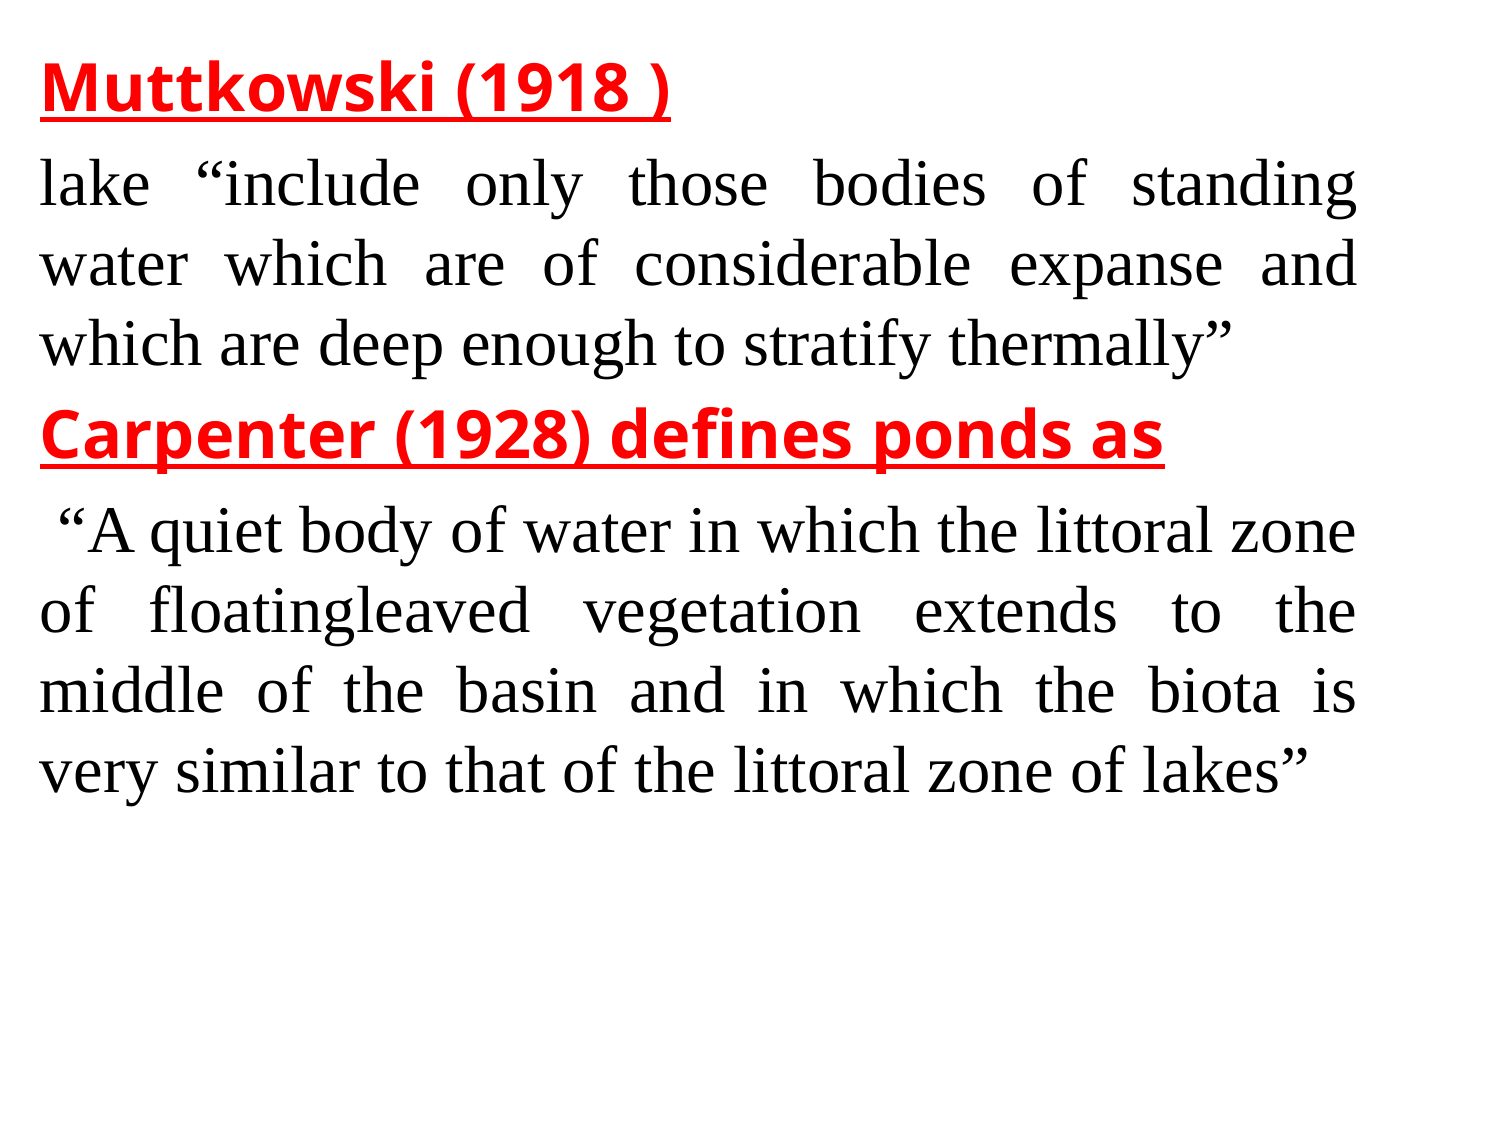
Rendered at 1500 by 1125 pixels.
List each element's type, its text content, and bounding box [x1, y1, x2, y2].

subtitle Muttkowski (1918 ) lake “include only those bodies of standing water which are of considerable expanse and which are deep enough to stratify thermally” Carpenter (1928) defines ponds as “A quiet body of water in which the littoral zone of floatingleaved vegetation extends to the middle of the basin and in which the biota is very similar to that of the littoral zone of lakes” [24, 37, 1375, 1125]
